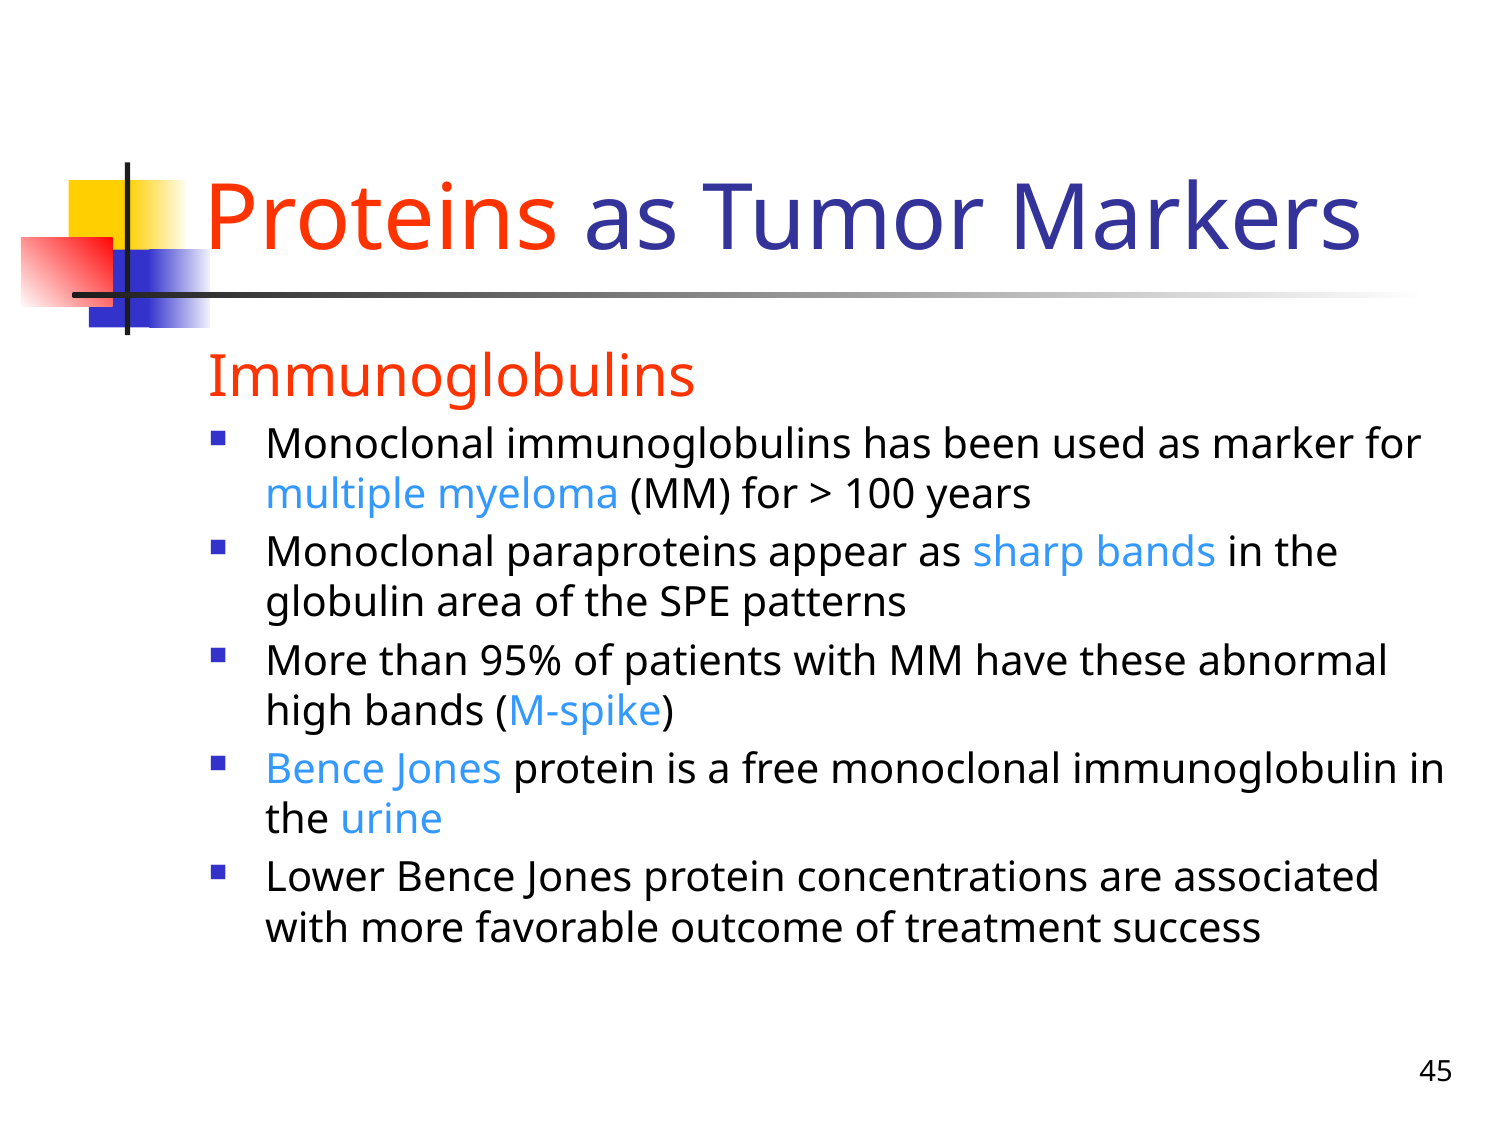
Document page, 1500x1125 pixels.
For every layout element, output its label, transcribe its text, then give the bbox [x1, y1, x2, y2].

slide_number 45 [1154, 1023, 1468, 1100]
list Immunoglobulins Monoclonal immunoglobulins has been used as marker for multiple myeloma (MM) for > 100 years Monoclonal paraproteins appear as sharp bands in the globulin area of the SPE patterns More than 95% of patients with MM have these abnormal high bands (M-spike) Bence Jones protein is a free monoclonal immunoglobulin in the urine Lower Bence Jones protein concentrations are associated with more favorable outcome of treatment success [193, 330, 1470, 1007]
title Proteins as Tumor Markers [188, 34, 1468, 276]
